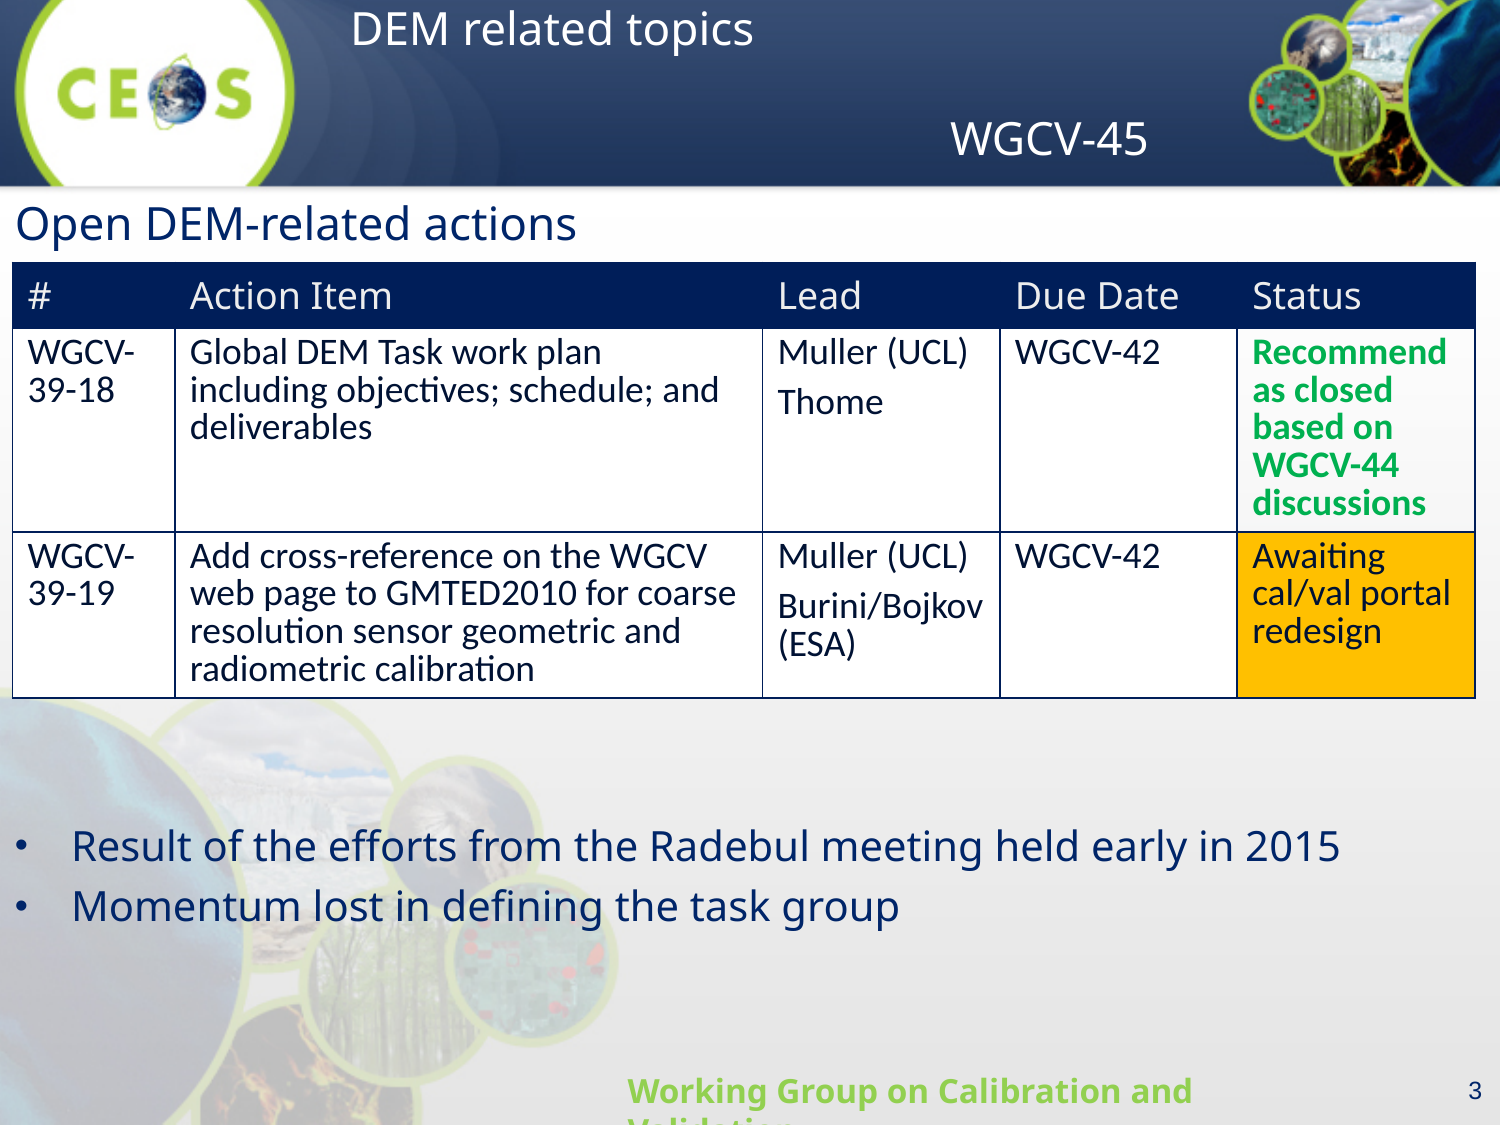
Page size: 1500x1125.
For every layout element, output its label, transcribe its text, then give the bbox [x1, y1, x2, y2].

list Open DEM-related actions [0, 187, 1363, 313]
table_header # [13, 263, 174, 328]
picture [0, 0, 1500, 1125]
table_header Status [1238, 263, 1474, 328]
table_cell WGCV-39-19 [13, 533, 174, 697]
table_cell Global DEM Task work plan including objectives; schedule; and deliverables [176, 329, 762, 531]
table_cell WGCV-39-18 [13, 329, 174, 531]
table_cell Awaiting cal/val portal redesign [1238, 533, 1474, 697]
table_header Lead [763, 263, 999, 328]
table_cell Add cross-reference on the WGCV web page to GMTED2010 for coarse resolution sensor geometric and radiometric calibration [176, 533, 762, 697]
table_cell Muller (UCL) Burini/Bojkov (ESA) [763, 533, 999, 697]
table_cell Recommend as closed based on WGCV-44 discussions [1238, 329, 1474, 531]
table_cell WGCV-42 [1001, 533, 1236, 697]
table_header Action Item [176, 263, 762, 328]
table_cell Muller (UCL) Thome [763, 329, 999, 531]
table_cell WGCV-42 [1001, 329, 1236, 531]
table_header Due Date [1001, 263, 1236, 328]
list Result of the efforts from the Radebul meeting held early in 2015 Momentum lost in defining the task group [0, 812, 1475, 1063]
